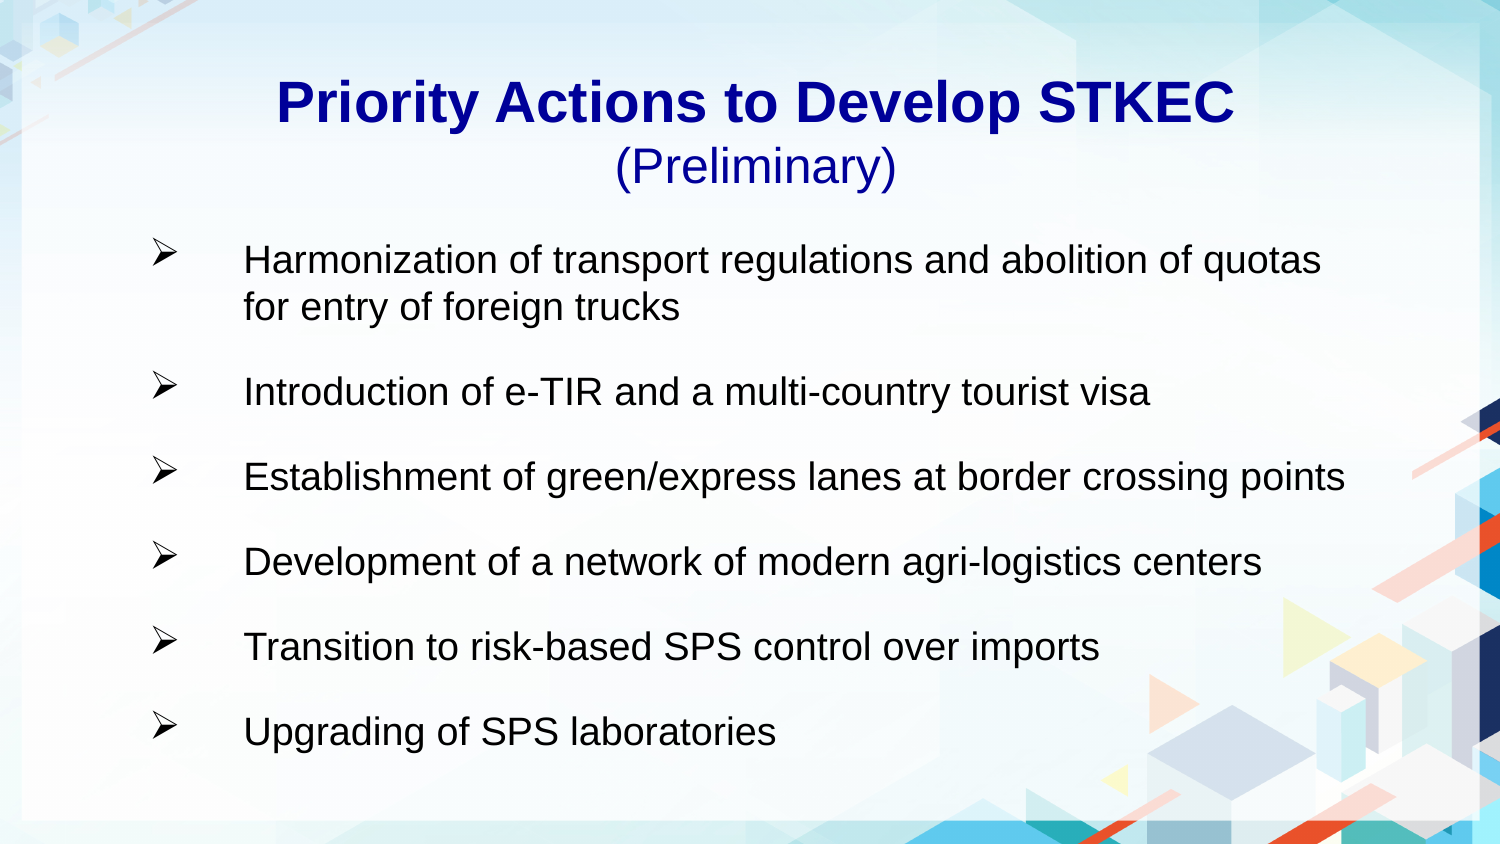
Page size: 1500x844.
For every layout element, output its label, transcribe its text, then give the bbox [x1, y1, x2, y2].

text_box Harmonization of transport regulations and abolition of quotas for entry of foreign trucks Introduction of e-TIR and a multi-country tourist visa Establishment of green/express lanes at border crossing points Development of a network of modern agri-logistics centers Transition to risk-based SPS control over imports Upgrading of SPS laboratories [134, 226, 1393, 793]
picture [0, 0, 1500, 844]
text_box Priority Actions to Develop STKEC (Preliminary) [124, 65, 1388, 193]
